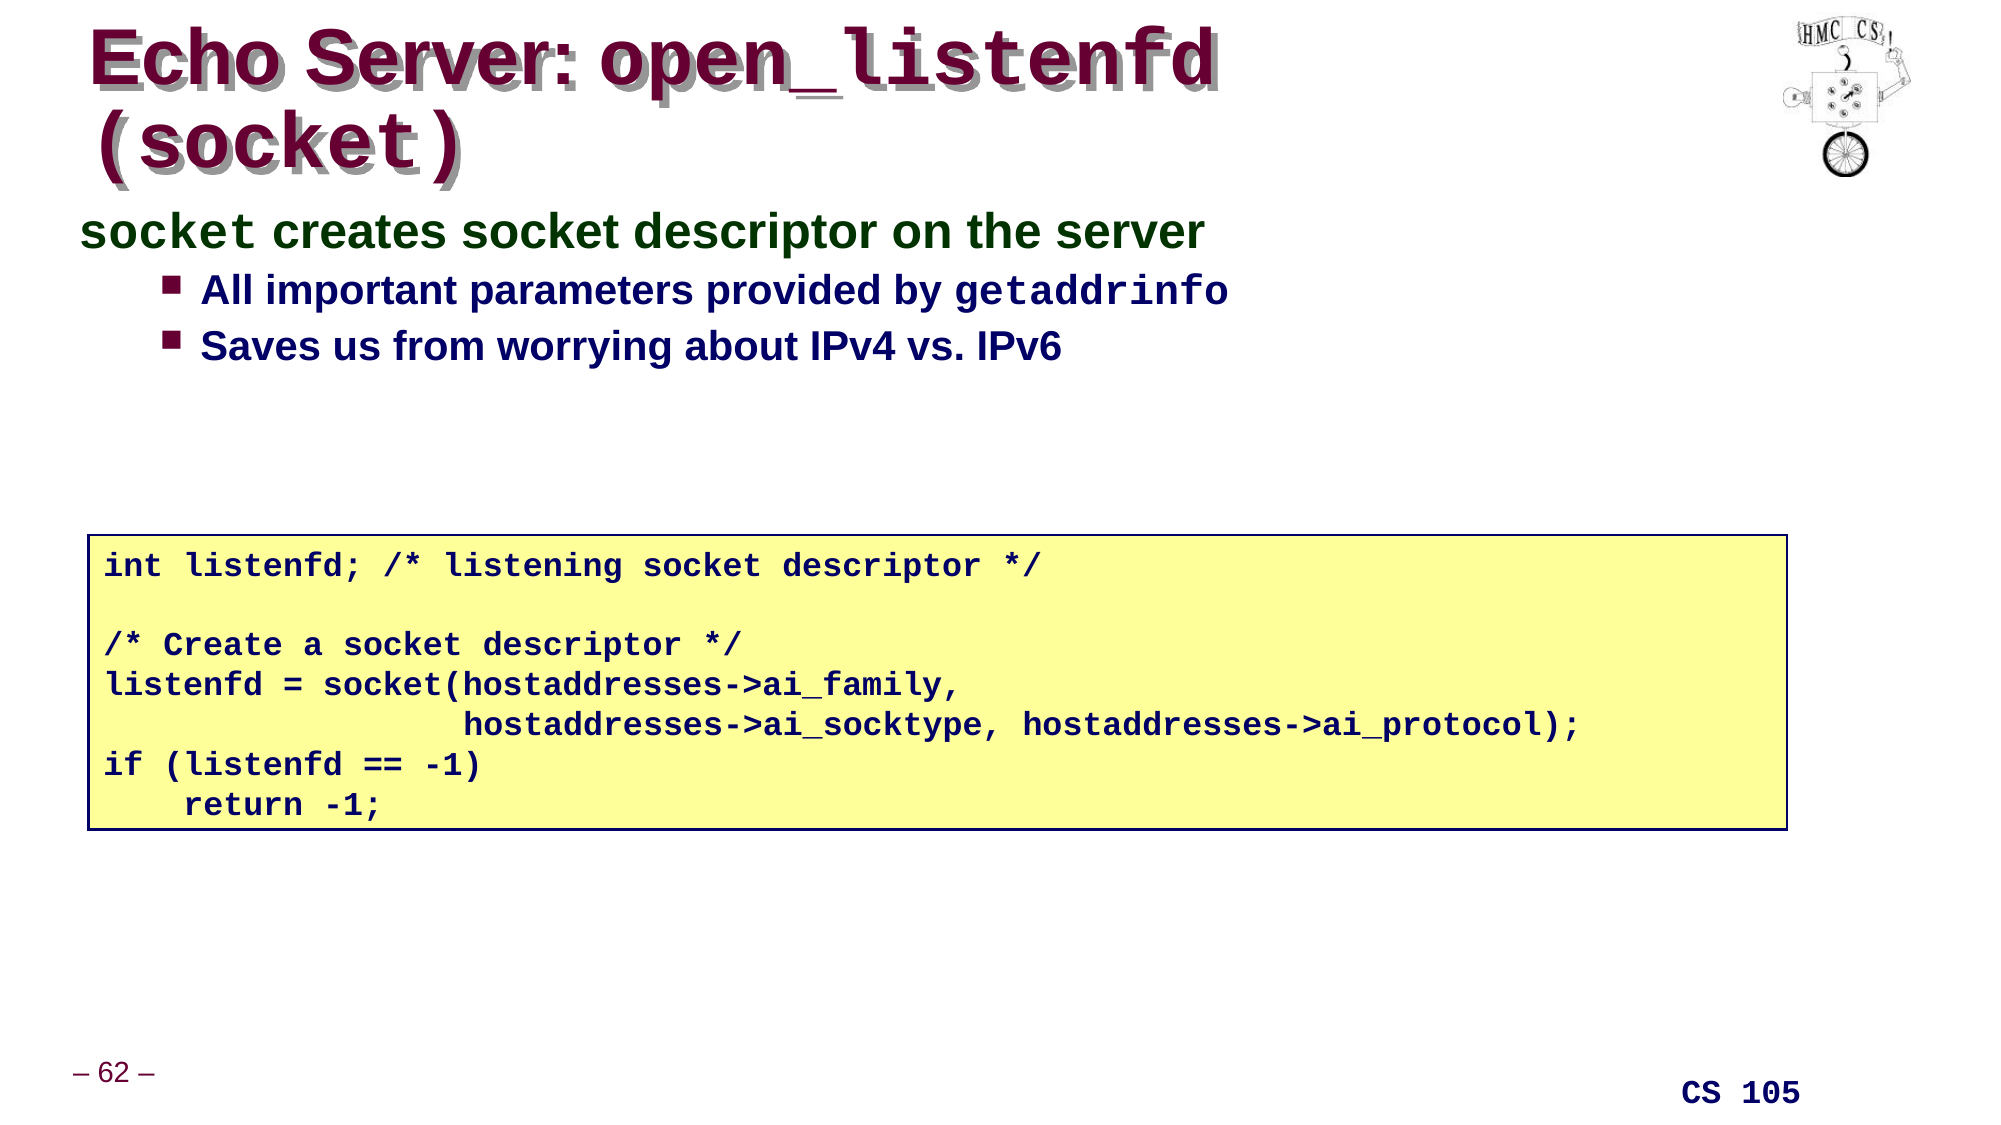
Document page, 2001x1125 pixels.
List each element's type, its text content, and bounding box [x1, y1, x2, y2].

list socket creates socket descriptor on the server All important parameters provided by getaddrinfo Saves us from worrying about IPv4 vs. IPv6 [63, 200, 1881, 1058]
text_box int listenfd; /* listening socket descriptor */ /* Create a socket descriptor */ listenfd = socket(hostaddresses->ai_family, hostaddresses->ai_socktype, hostaddresses->ai_protocol); if (listenfd == -1) return -1; [88, 535, 1788, 830]
title Echo Server: open_listenfd (socket) [88, 40, 1650, 163]
picture [1783, 12, 1911, 177]
